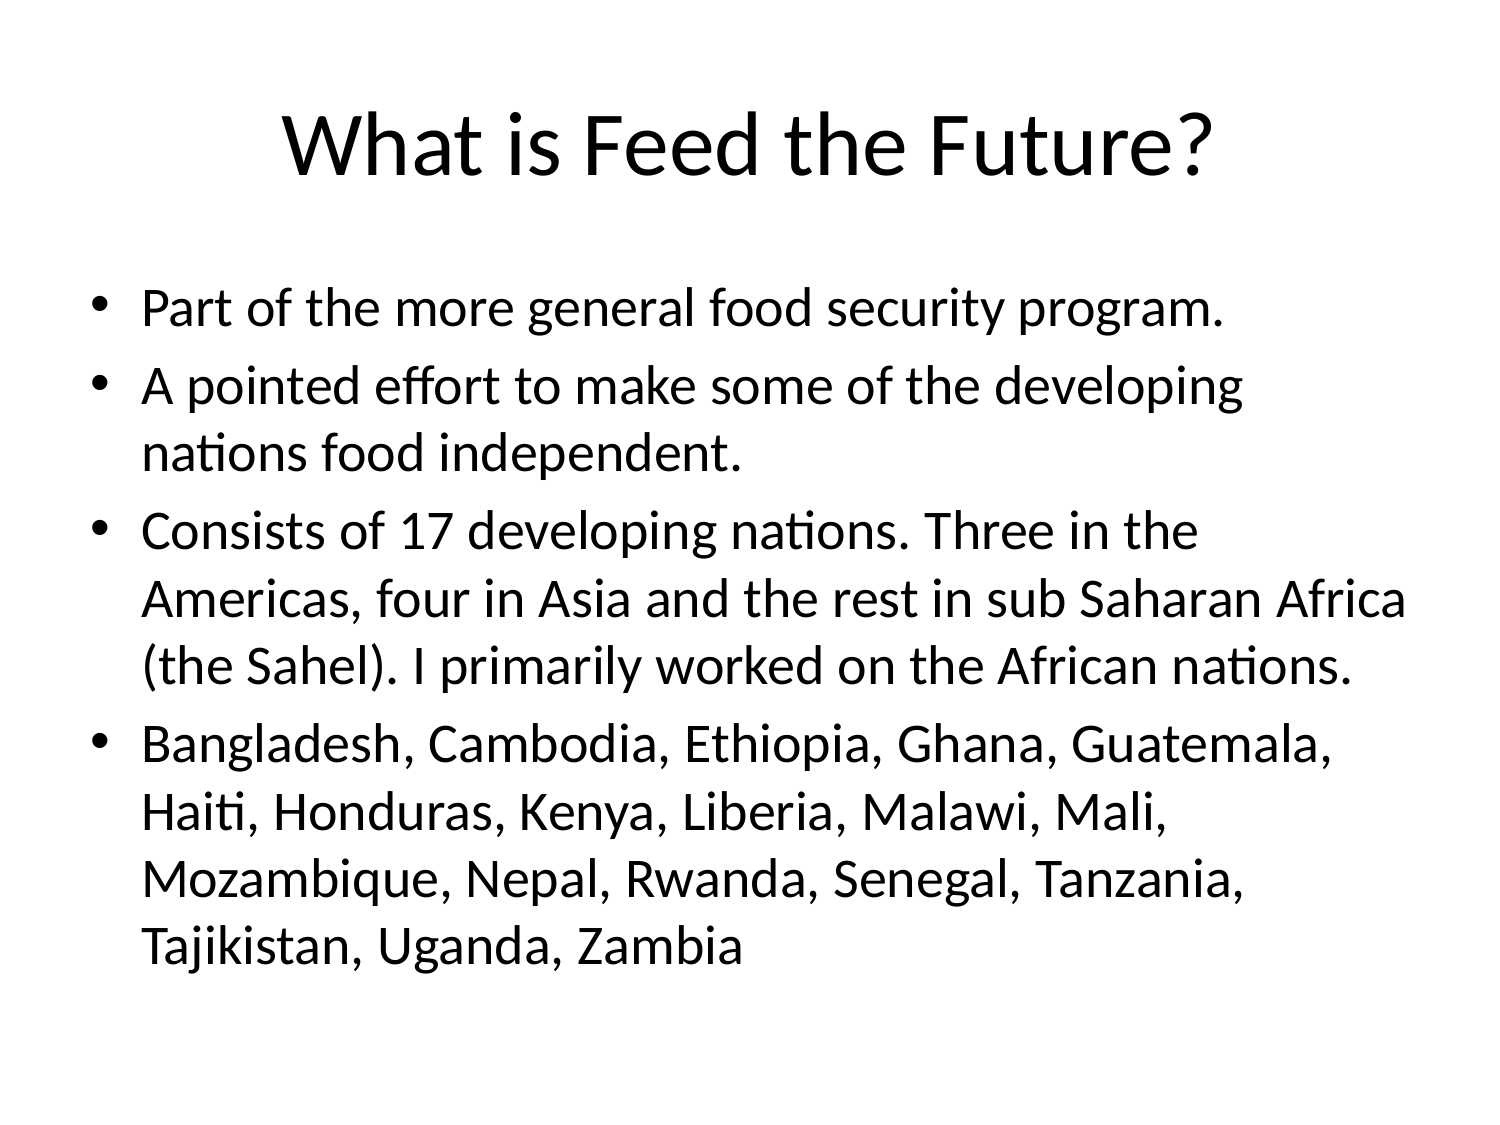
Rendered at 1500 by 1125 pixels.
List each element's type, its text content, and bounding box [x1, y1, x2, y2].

title What is Feed the Future? [75, 45, 1425, 233]
list Part of the more general food security program. A pointed effort to make some of the developing nations food independent. Consists of 17 developing nations. Three in the Americas, four in Asia and the rest in sub Saharan Africa (the Sahel). I primarily worked on the African nations. Bangladesh, Cambodia, Ethiopia, Ghana, Guatemala, Haiti, Honduras, Kenya, Liberia, Malawi, Mali, Mozambique, Nepal, Rwanda, Senegal, Tanzania, Tajikistan, Uganda, Zambia [75, 262, 1425, 1005]
